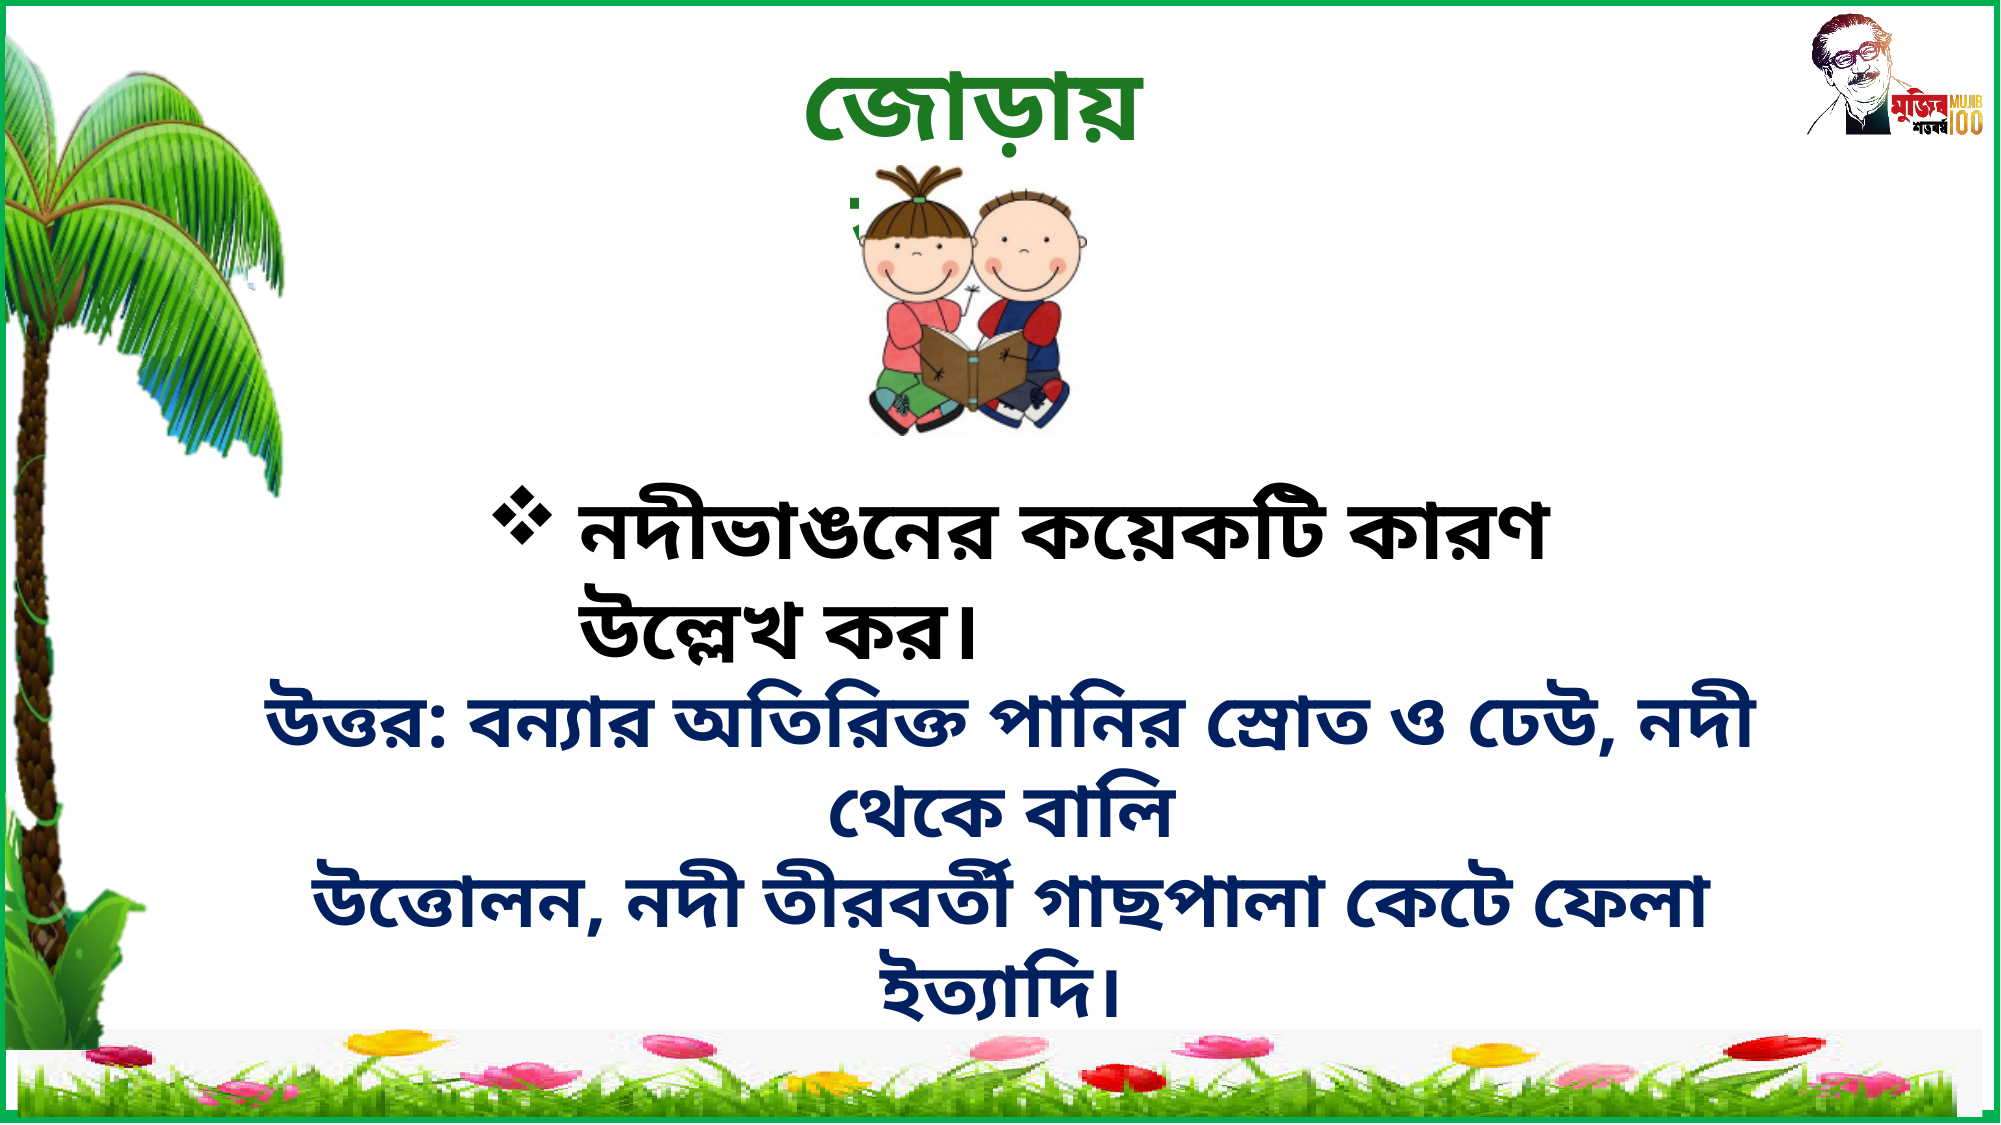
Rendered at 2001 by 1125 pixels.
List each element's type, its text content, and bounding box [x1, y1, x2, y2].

picture [5, 0, 1983, 1117]
picture [1788, 0, 2000, 148]
picture [859, 165, 1087, 436]
text_box জোড়ায় কাজ [683, 32, 1263, 288]
text_box নদীভাঙনের কয়েকটি কারণ উল্লেখ কর। [470, 468, 1589, 665]
text_box উত্তর: বন্যার অতিরিক্ত পানির স্রোত ও ঢেউ, নদী থেকে বালি উত্তোলন, নদী তীরবর্তী গাছপালা কেটে ফেলা ইত্যাদি। [312, 665, 1814, 1041]
